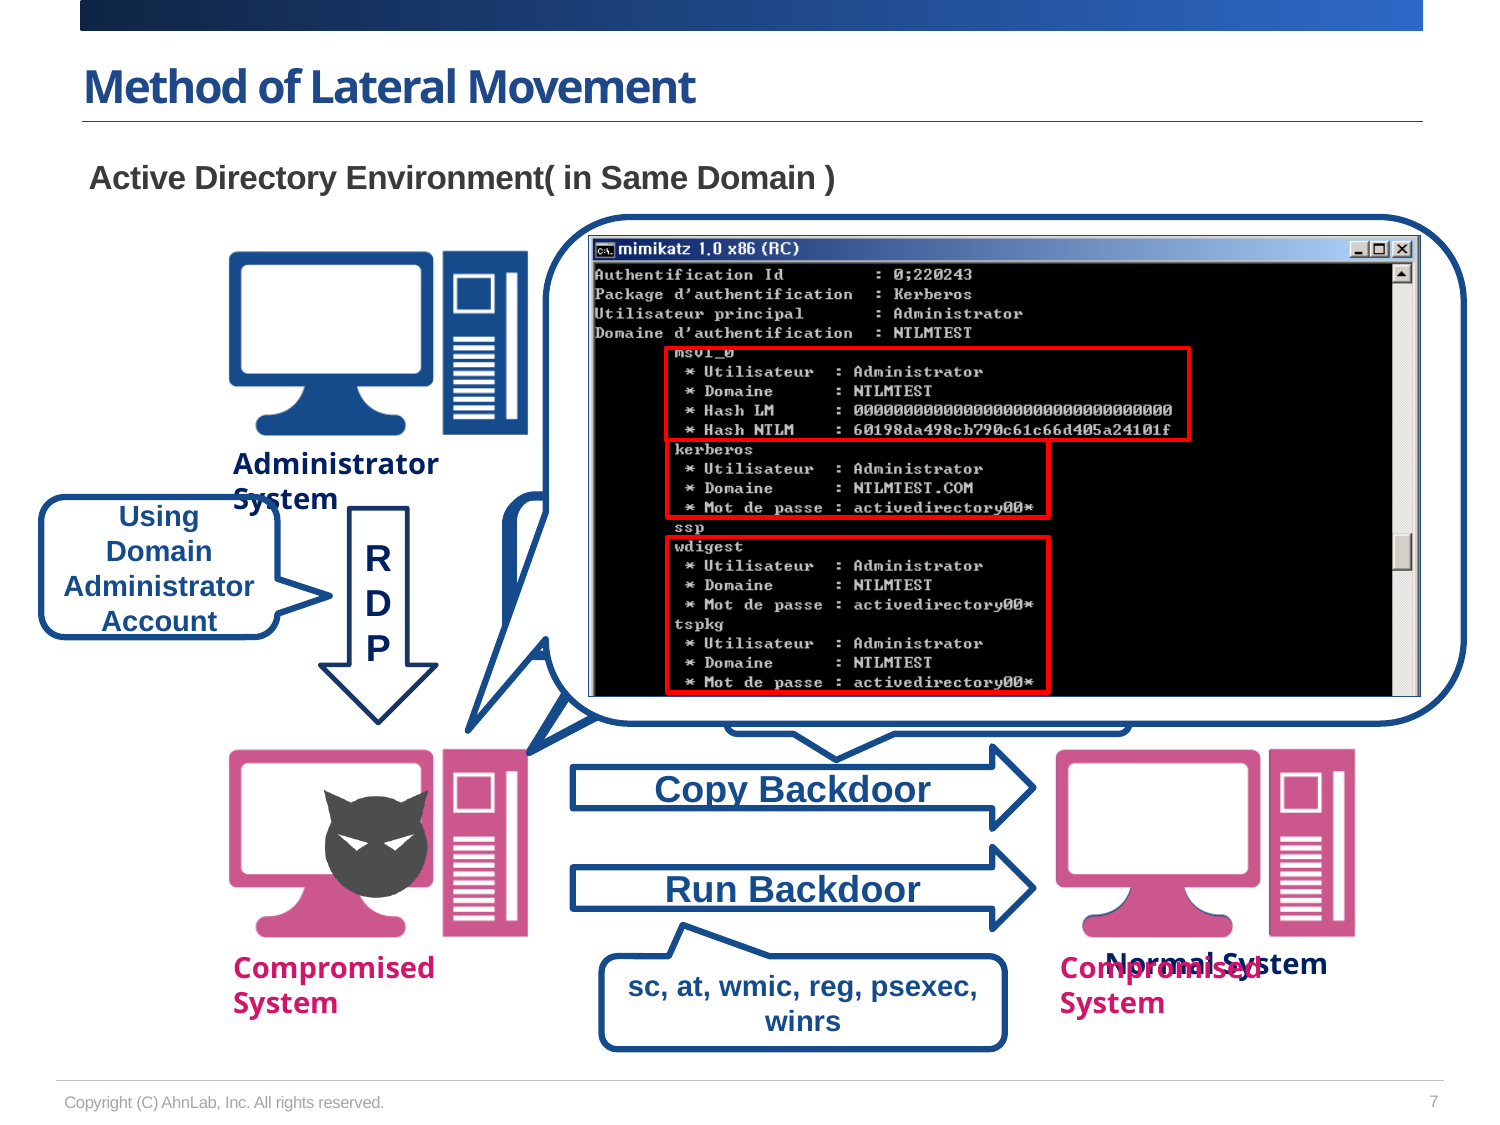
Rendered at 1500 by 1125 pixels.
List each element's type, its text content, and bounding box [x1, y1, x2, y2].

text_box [1045, 741, 1389, 989]
subtitle Active Directory Environment( in Same Domain ) [73, 149, 1424, 209]
text_box Run Backdoor [570, 844, 1036, 932]
text_box Copy Backdoor [570, 744, 1036, 831]
picture [317, 783, 437, 901]
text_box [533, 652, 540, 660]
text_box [218, 741, 562, 989]
slide_number 7 [1088, 1087, 1439, 1116]
text_box Using Domain Administrator Account [39, 494, 332, 640]
text_box RDP [318, 506, 439, 726]
text_box Using Domain Administrator’s NTLM Credentials or ID/PW [503, 499, 540, 619]
title Method of Lateral Movement [67, 50, 1424, 122]
text_box sc, at, wmic, reg, psexec, winrs [599, 922, 1007, 1052]
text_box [545, 216, 1465, 724]
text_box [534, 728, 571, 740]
text_box Network Share Point [729, 733, 1127, 762]
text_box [218, 243, 540, 490]
